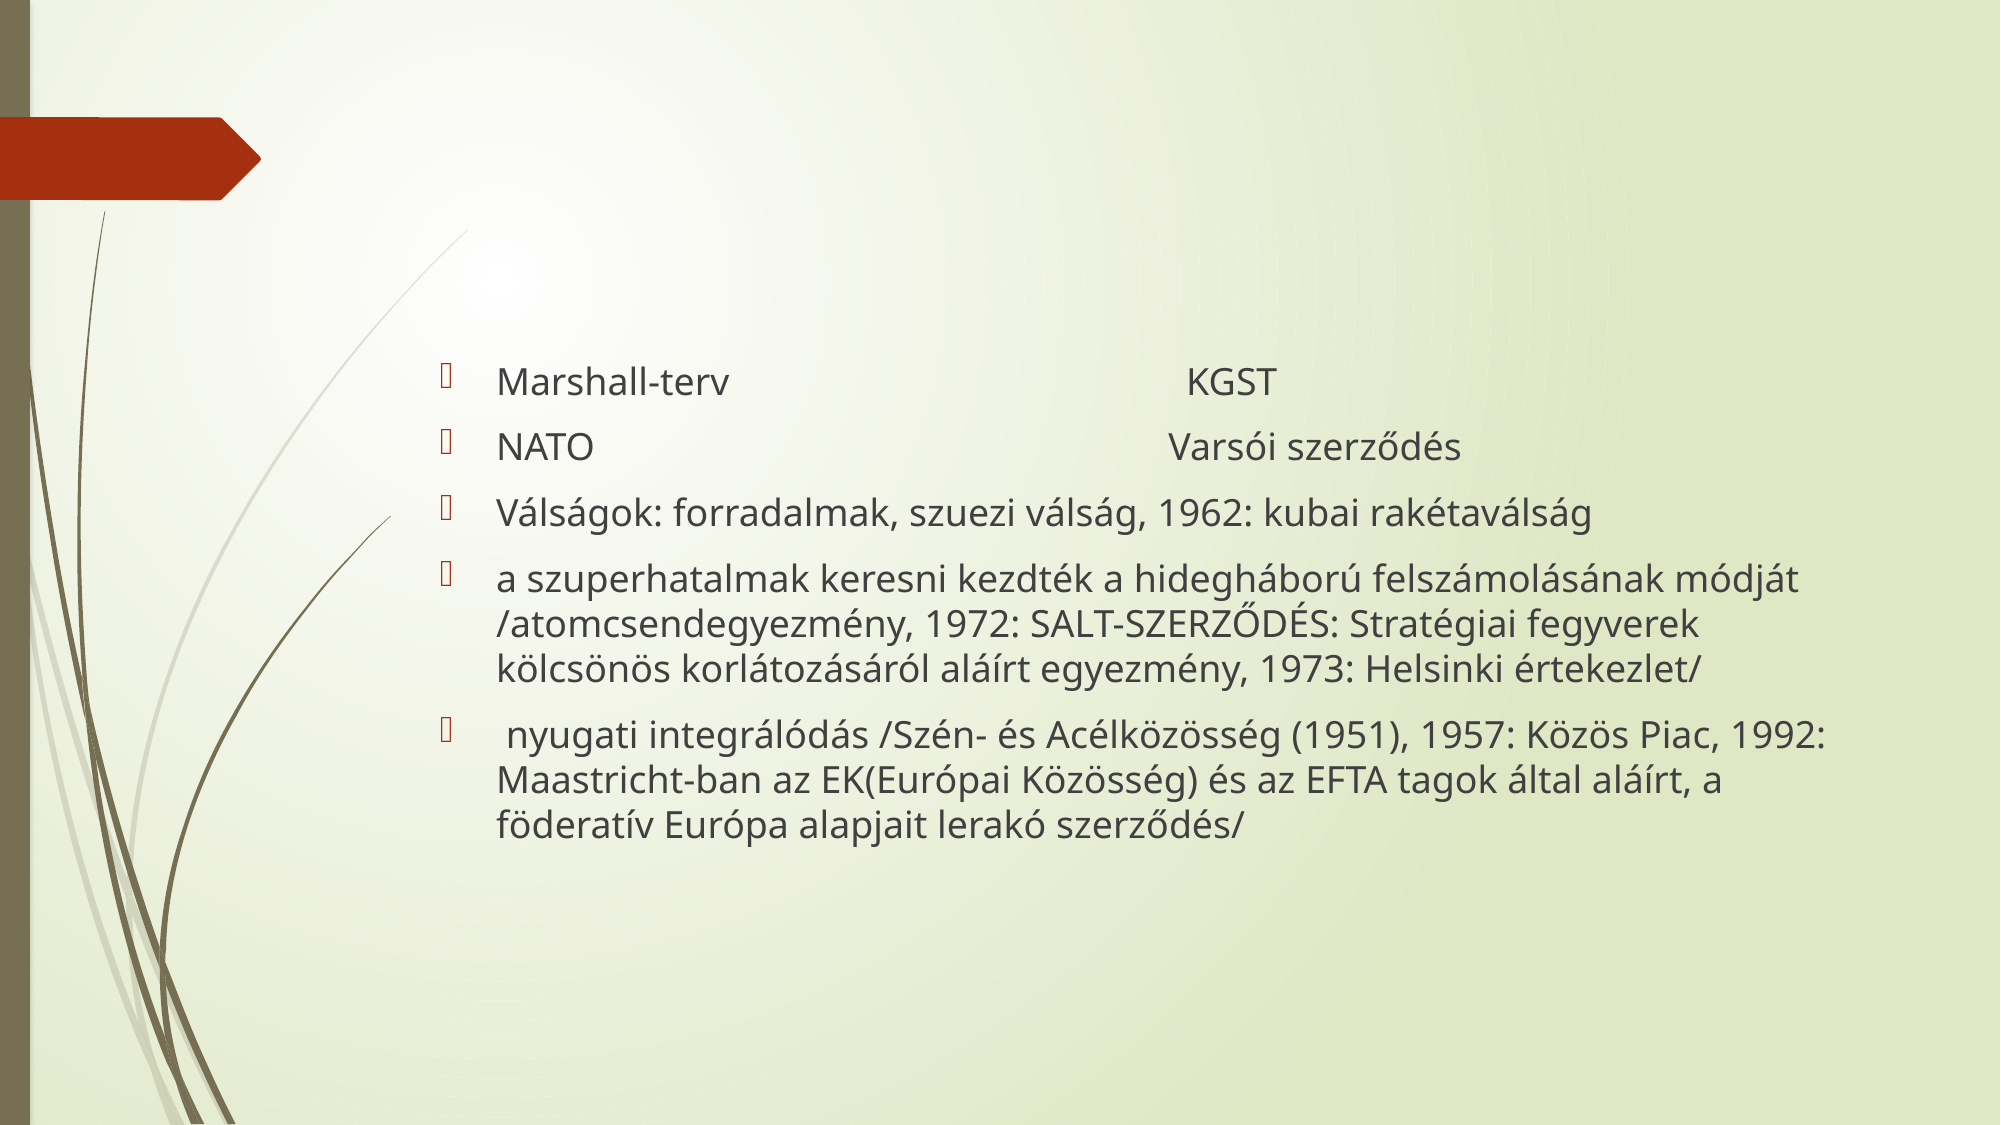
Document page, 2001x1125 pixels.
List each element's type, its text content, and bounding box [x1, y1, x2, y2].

list Marshall-terv KGST NATO Varsói szerződés Válságok: forradalmak, szuezi válság, 1962: kubai rakétaválság a szuperhatalmak keresni kezdték a hidegháború felszámolásának módját /atomcsendegyezmény, 1972: SALT-SZERZŐDÉS: Stratégiai fegyverek kölcsönös korlátozásáról aláírt egyezmény, 1973: Helsinki értekezlet/ nyugati integrálódás /Szén- és Acélközösség (1951), 1957: Közös Piac, 1992: Maastricht-ban az EK(Európai Közösség) és az EFTA tagok által aláírt, a föderatív Európa alapjait lerakó szerződés/ [424, 350, 1888, 970]
